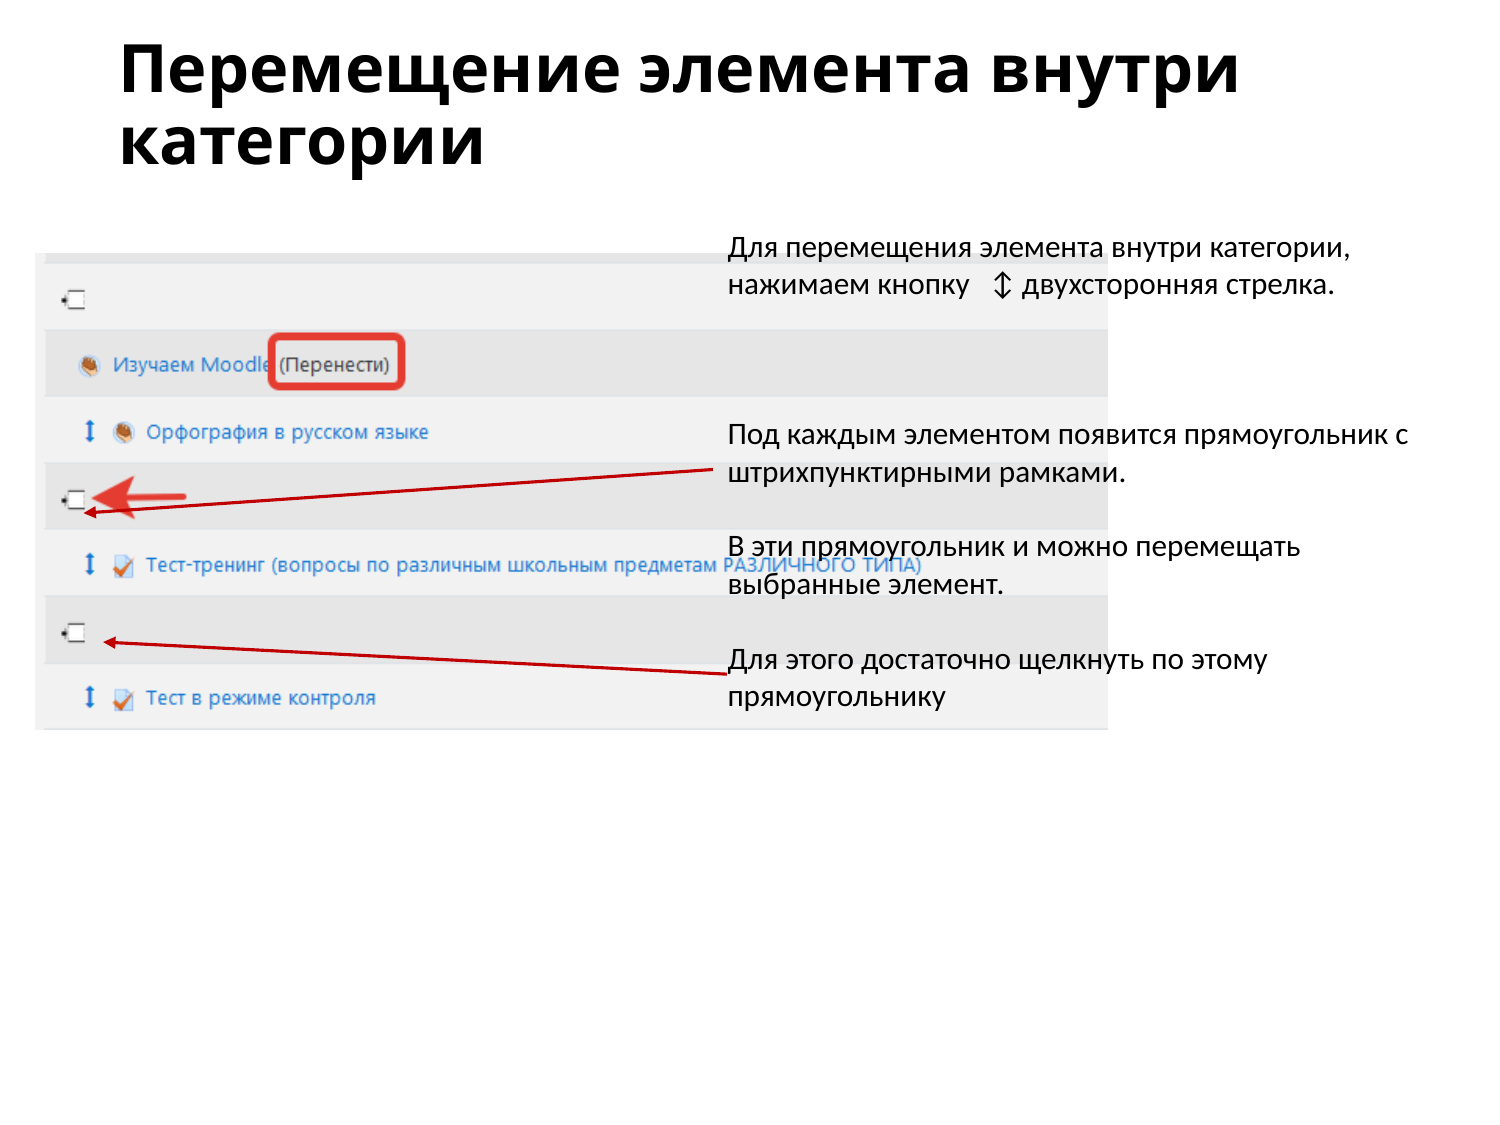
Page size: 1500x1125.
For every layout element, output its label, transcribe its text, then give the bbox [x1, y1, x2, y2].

picture [35, 253, 1108, 730]
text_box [83, 218, 1457, 727]
title Перемещение элемента внутри категории [103, 24, 1397, 190]
